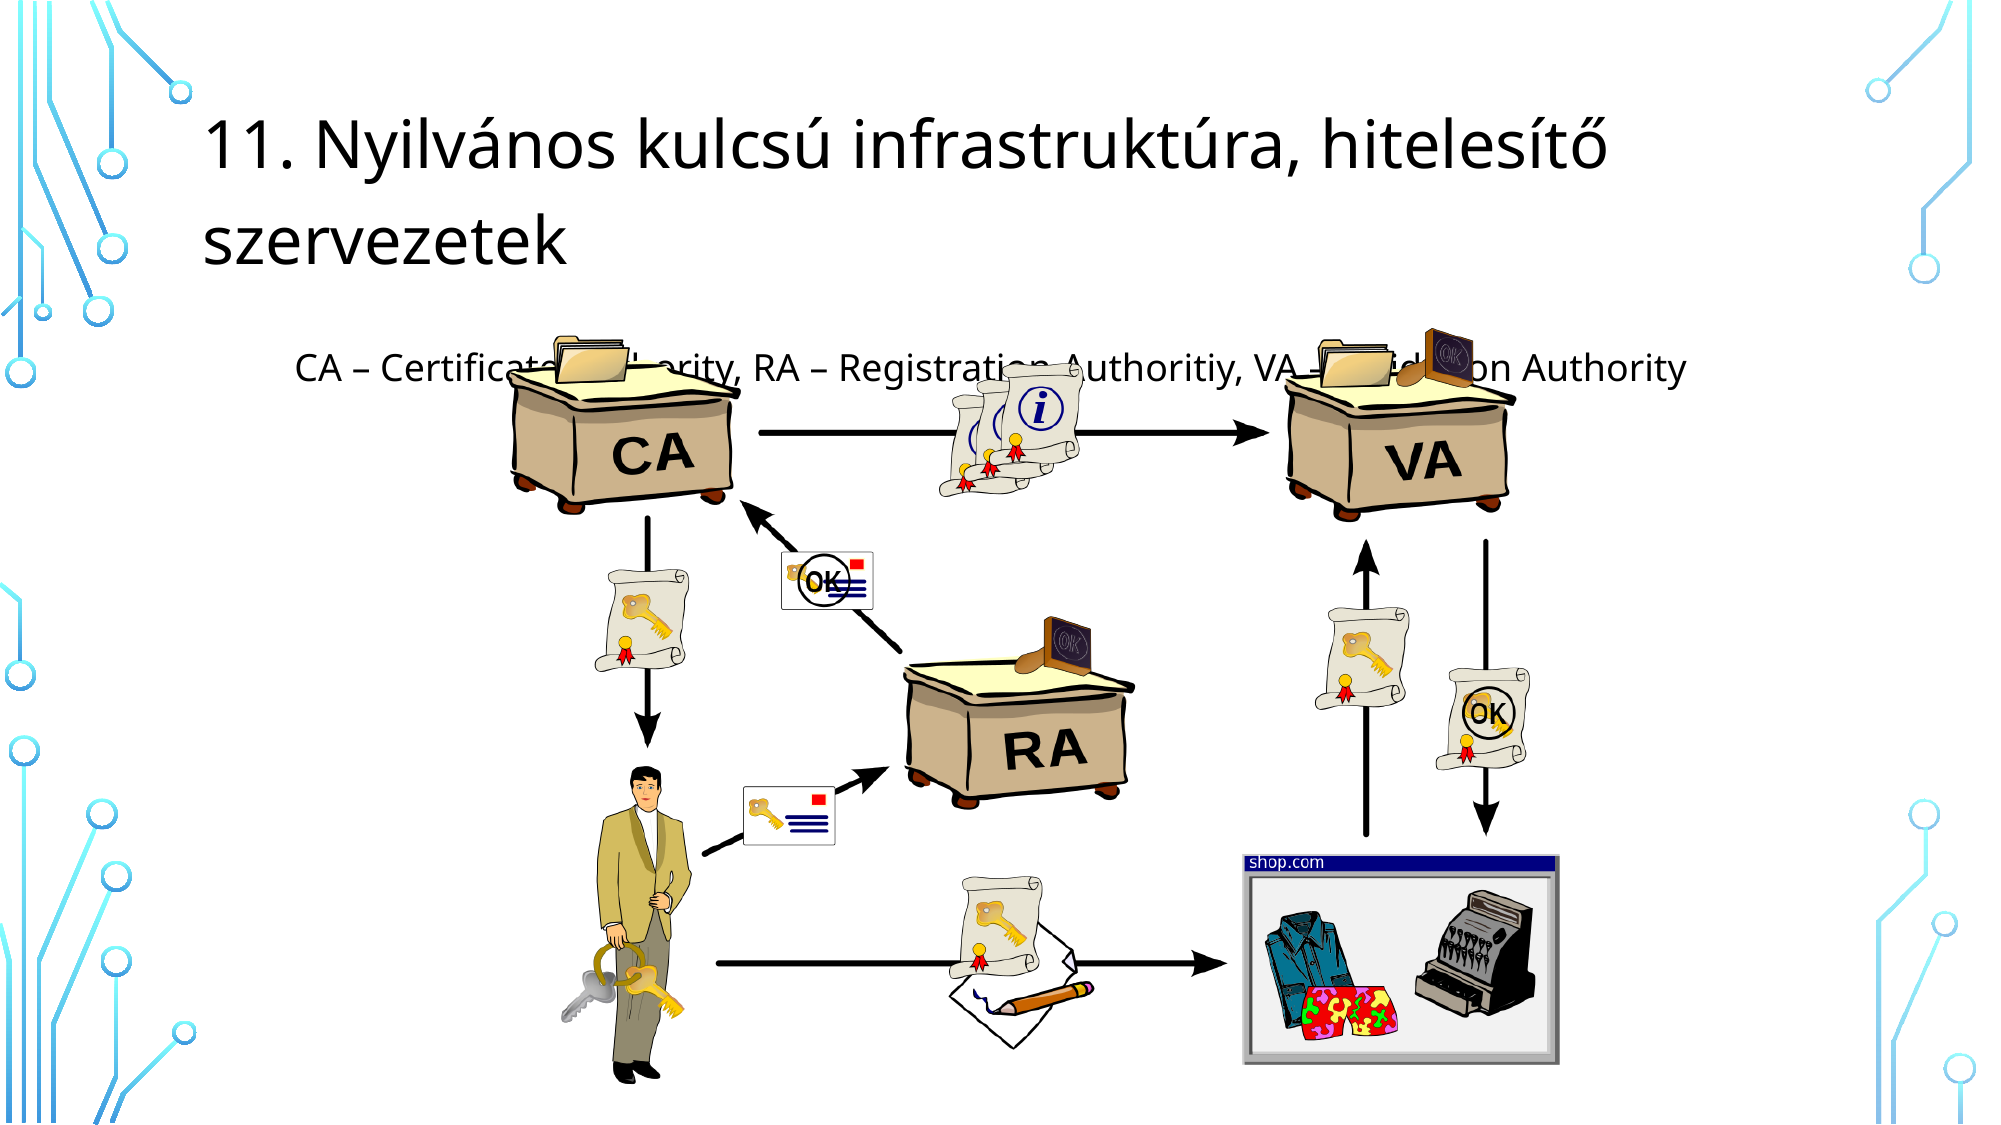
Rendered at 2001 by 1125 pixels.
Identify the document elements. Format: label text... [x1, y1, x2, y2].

picture [439, 285, 1627, 1125]
list 11. Nyilvános kulcsú infrastruktúra, hitelesítő szervezetek CA – Certificate Authority, RA – Registration Authoritiy, VA – Validation Authority [187, 78, 1813, 950]
